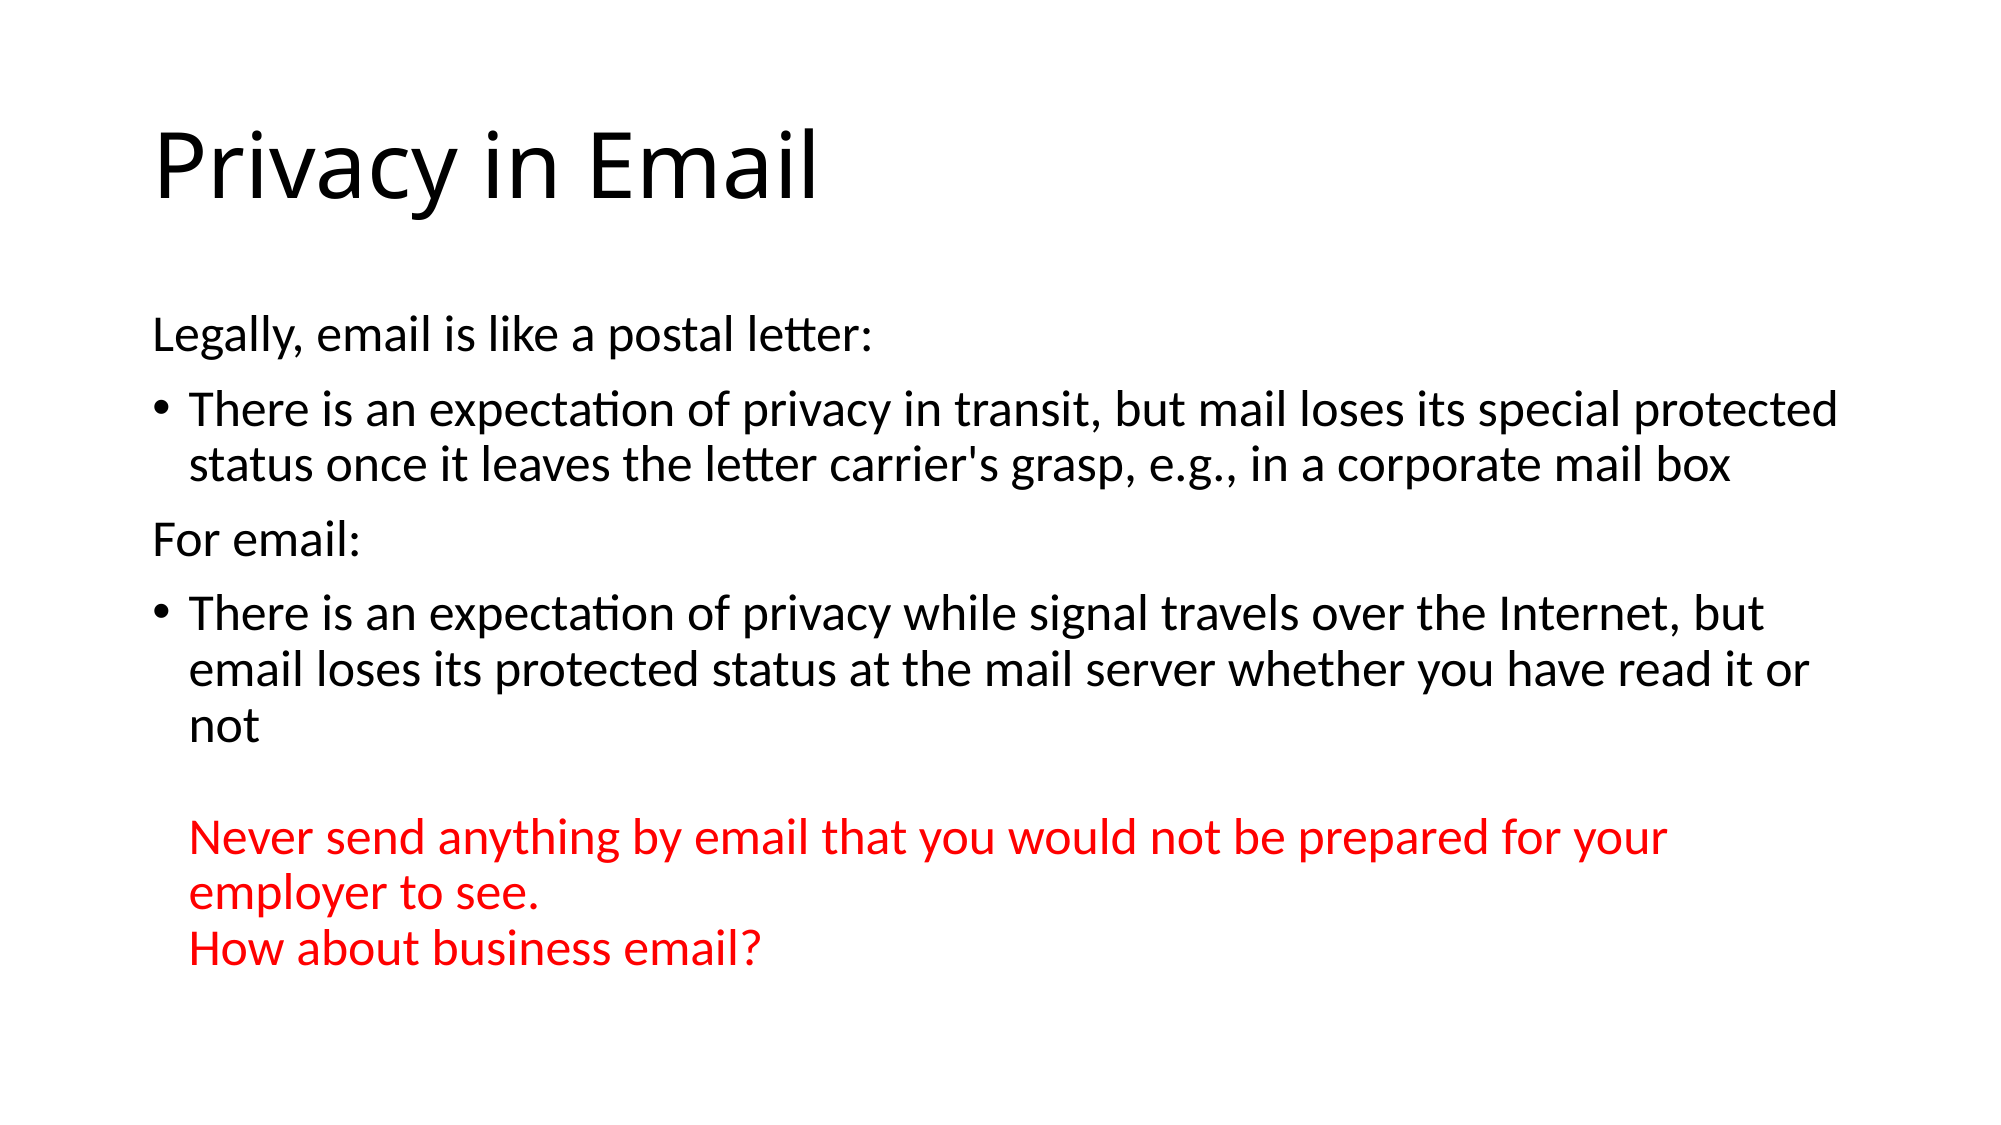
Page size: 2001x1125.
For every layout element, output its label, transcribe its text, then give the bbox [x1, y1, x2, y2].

list Legally, email is like a postal letter: There is an expectation of privacy in transit, but mail loses its special protected status once it leaves the letter carrier's grasp, e.g., in a corporate mail box For email: There is an expectation of privacy while signal travels over the Internet, but email loses its protected status at the mail server whether you have read it or not Never send anything by email that you would not be prepared for your employer to see. How about business email? [137, 299, 1863, 1014]
title Privacy in Email [137, 59, 1863, 278]
